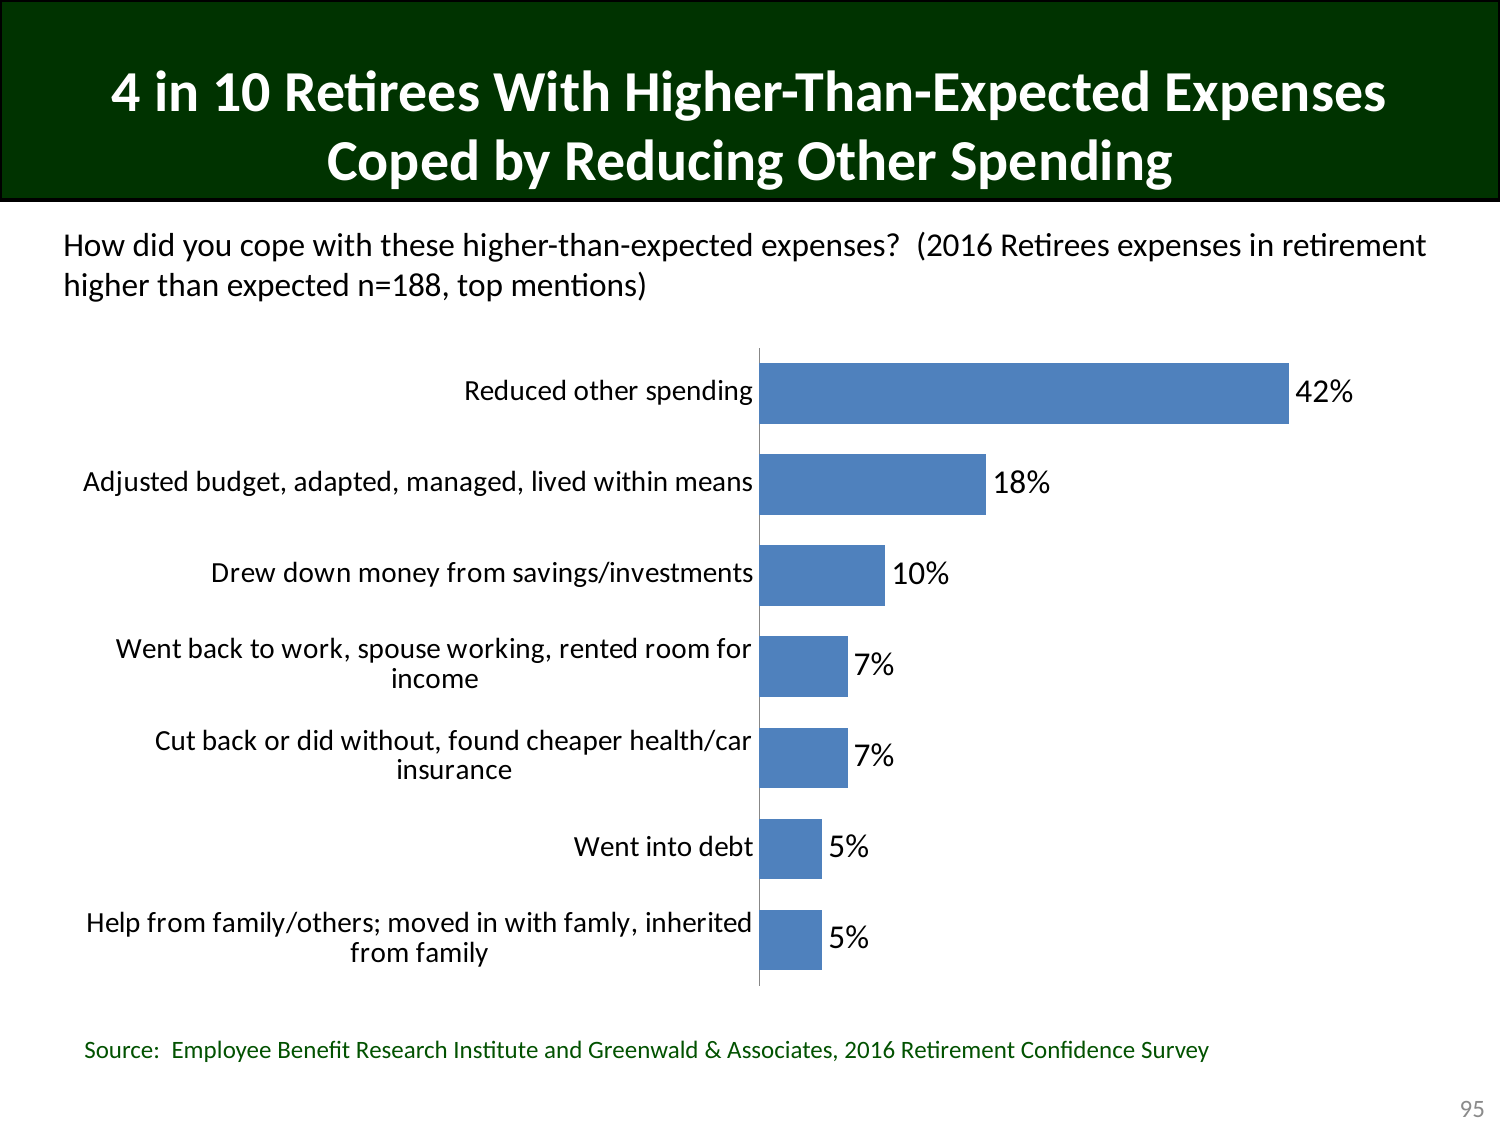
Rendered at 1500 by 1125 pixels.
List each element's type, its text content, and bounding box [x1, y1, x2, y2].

list How did you cope with these higher-than-expected expenses? (2016 Retirees expenses in retirement higher than expected n=188, top mentions) [48, 215, 1449, 359]
slide_number 95 [1149, 1090, 1500, 1125]
title 4 in 10 Retirees With Higher-Than-Expected Expenses Coped by Reducing Other Spending [75, 45, 1425, 200]
chart [62, 324, 1381, 1010]
text_box Source: Employee Benefit Research Institute and Greenwald & Associates, 2016 Retirement Confidence Survey [69, 1025, 1227, 1071]
